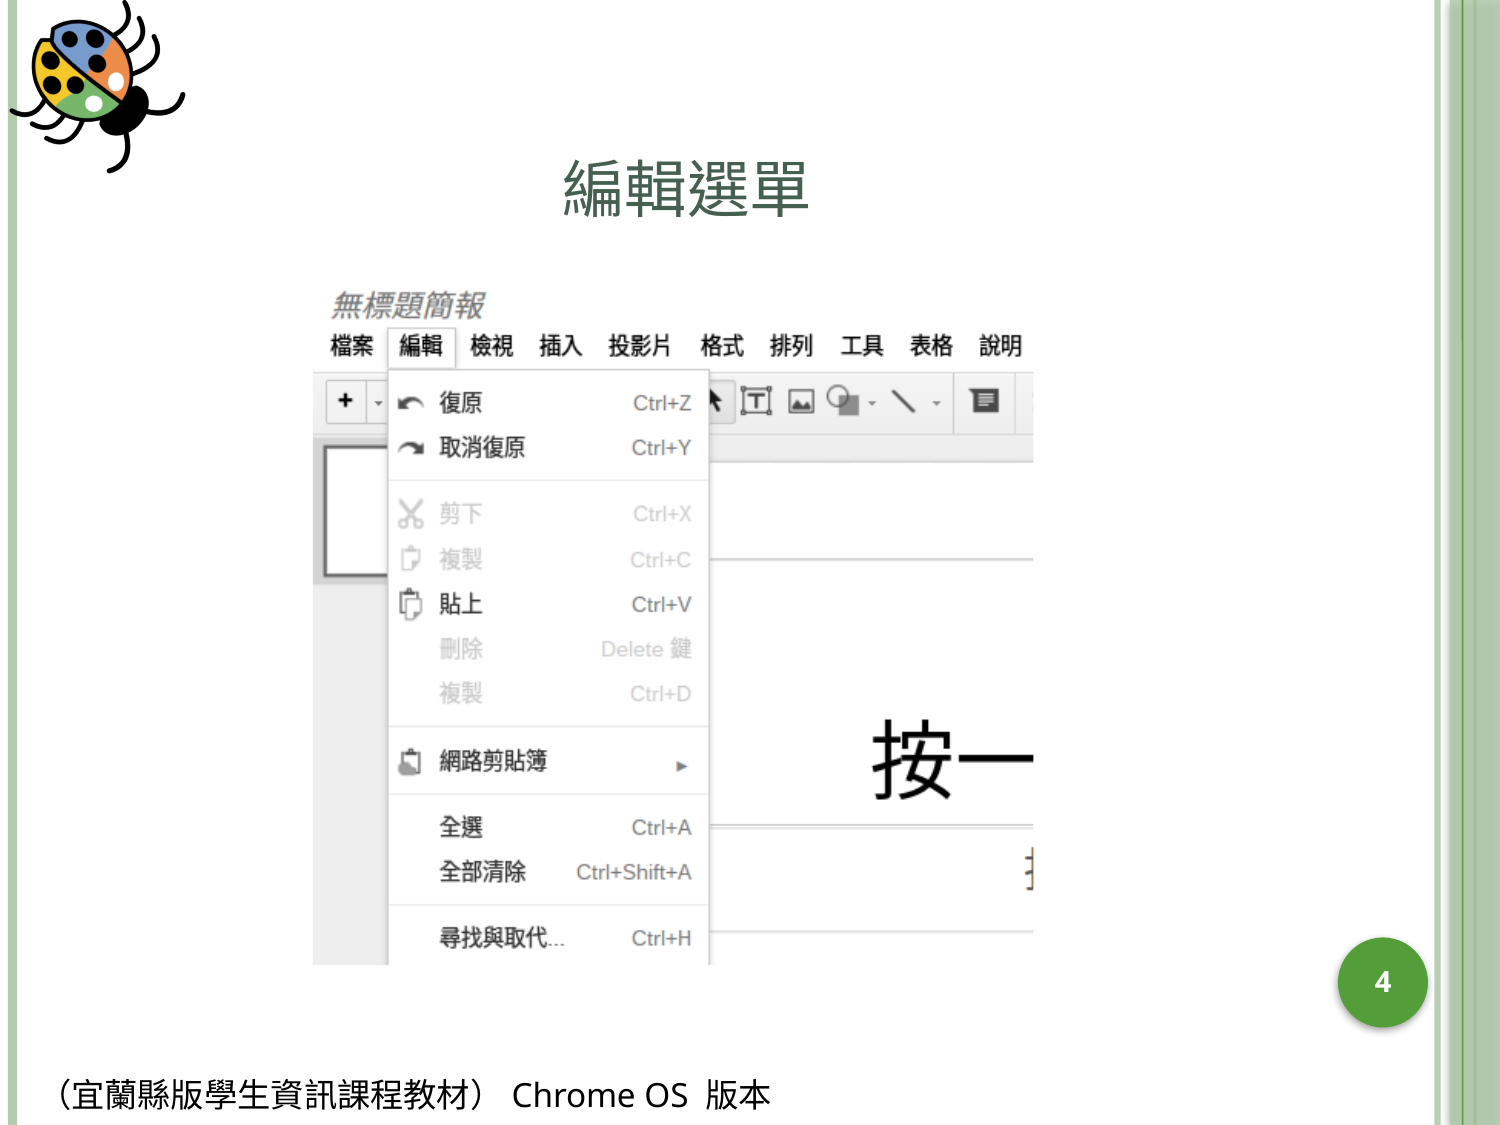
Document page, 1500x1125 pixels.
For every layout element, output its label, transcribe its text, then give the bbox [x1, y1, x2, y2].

slide_number 4 [1333, 940, 1434, 1027]
picture [0, 0, 169, 176]
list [312, 272, 1034, 965]
title 編輯選單 [75, 45, 1300, 233]
